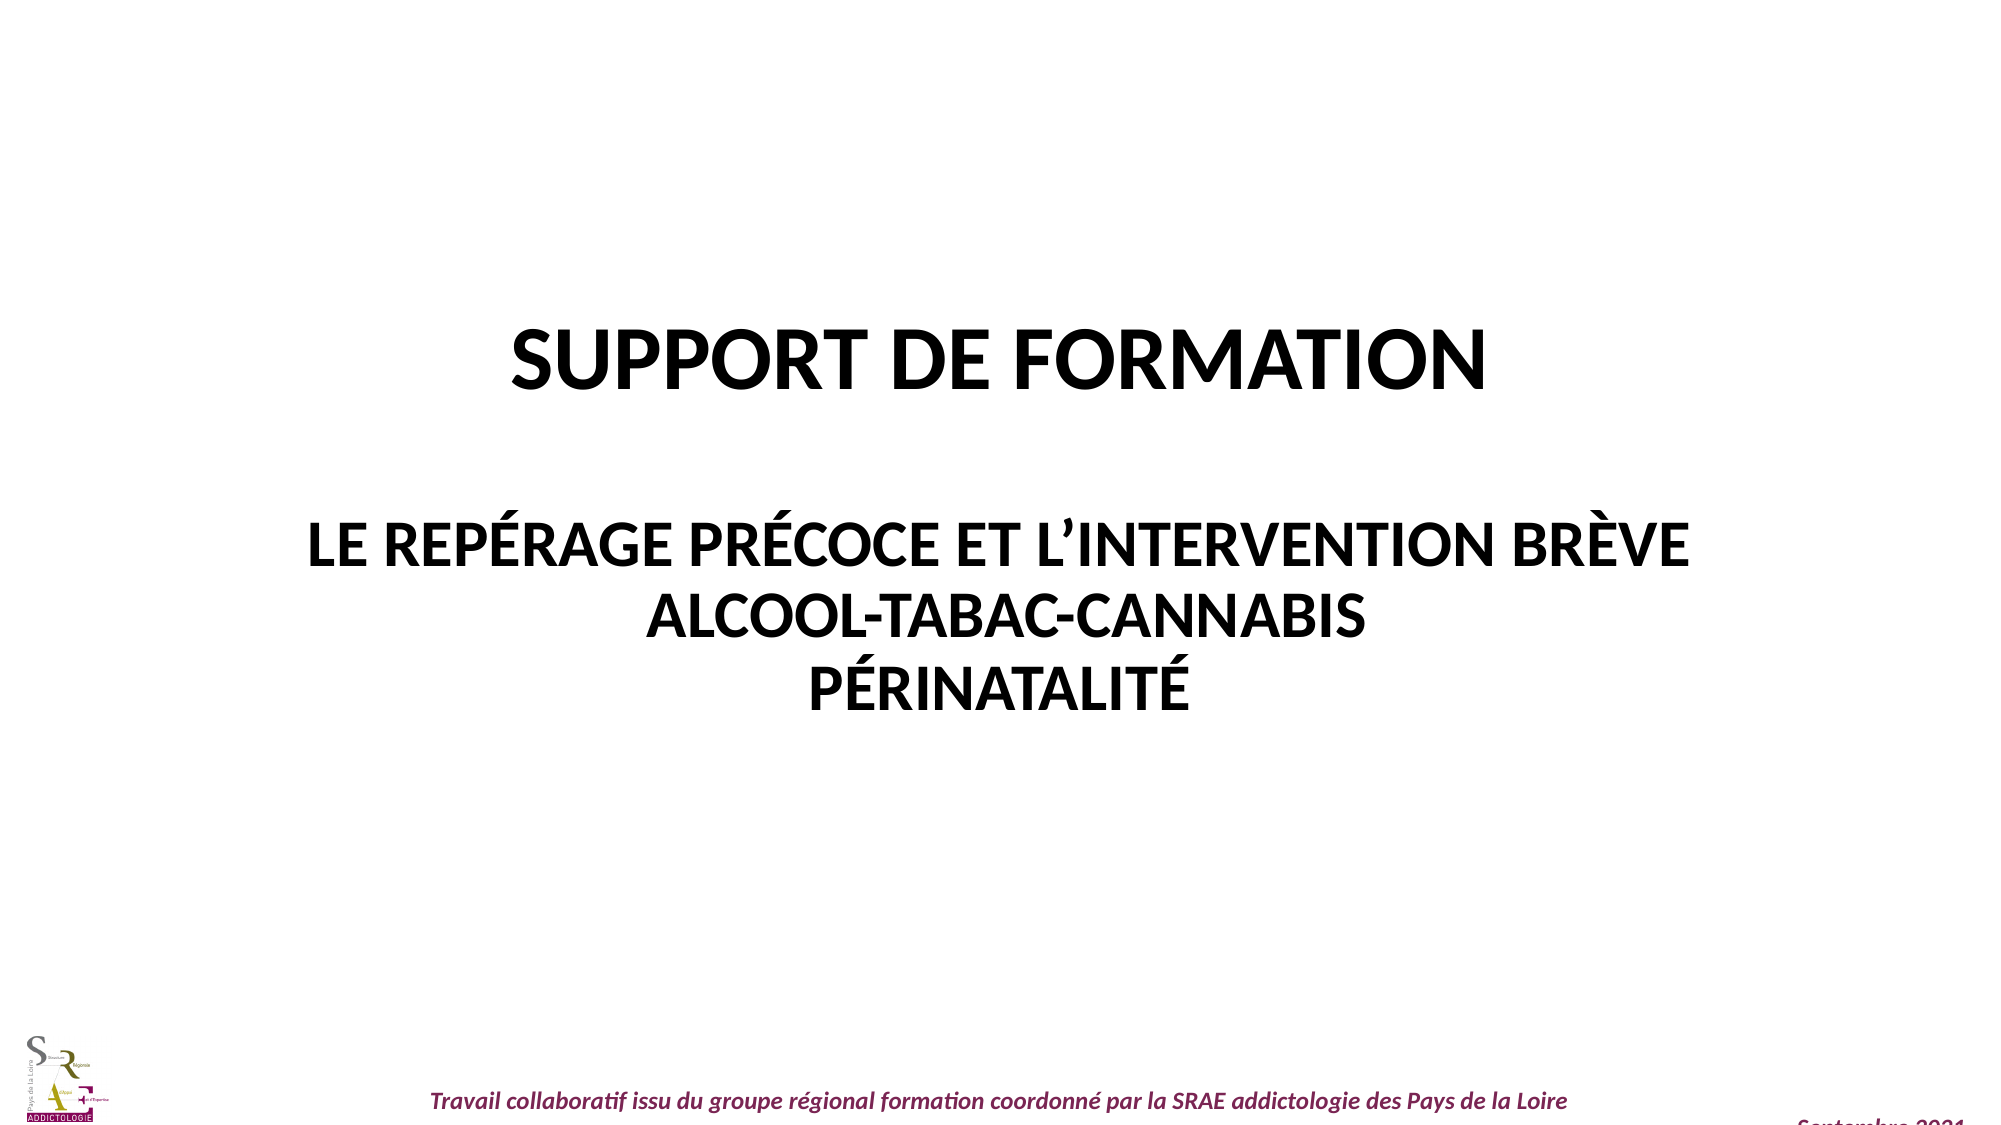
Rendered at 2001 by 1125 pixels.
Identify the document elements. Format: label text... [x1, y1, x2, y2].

picture [27, 1036, 112, 1122]
text_box Support de Formation Le repérage précoce et l’intervention brève Alcool-tabac-cannabis périnatalité [55, 193, 1945, 932]
